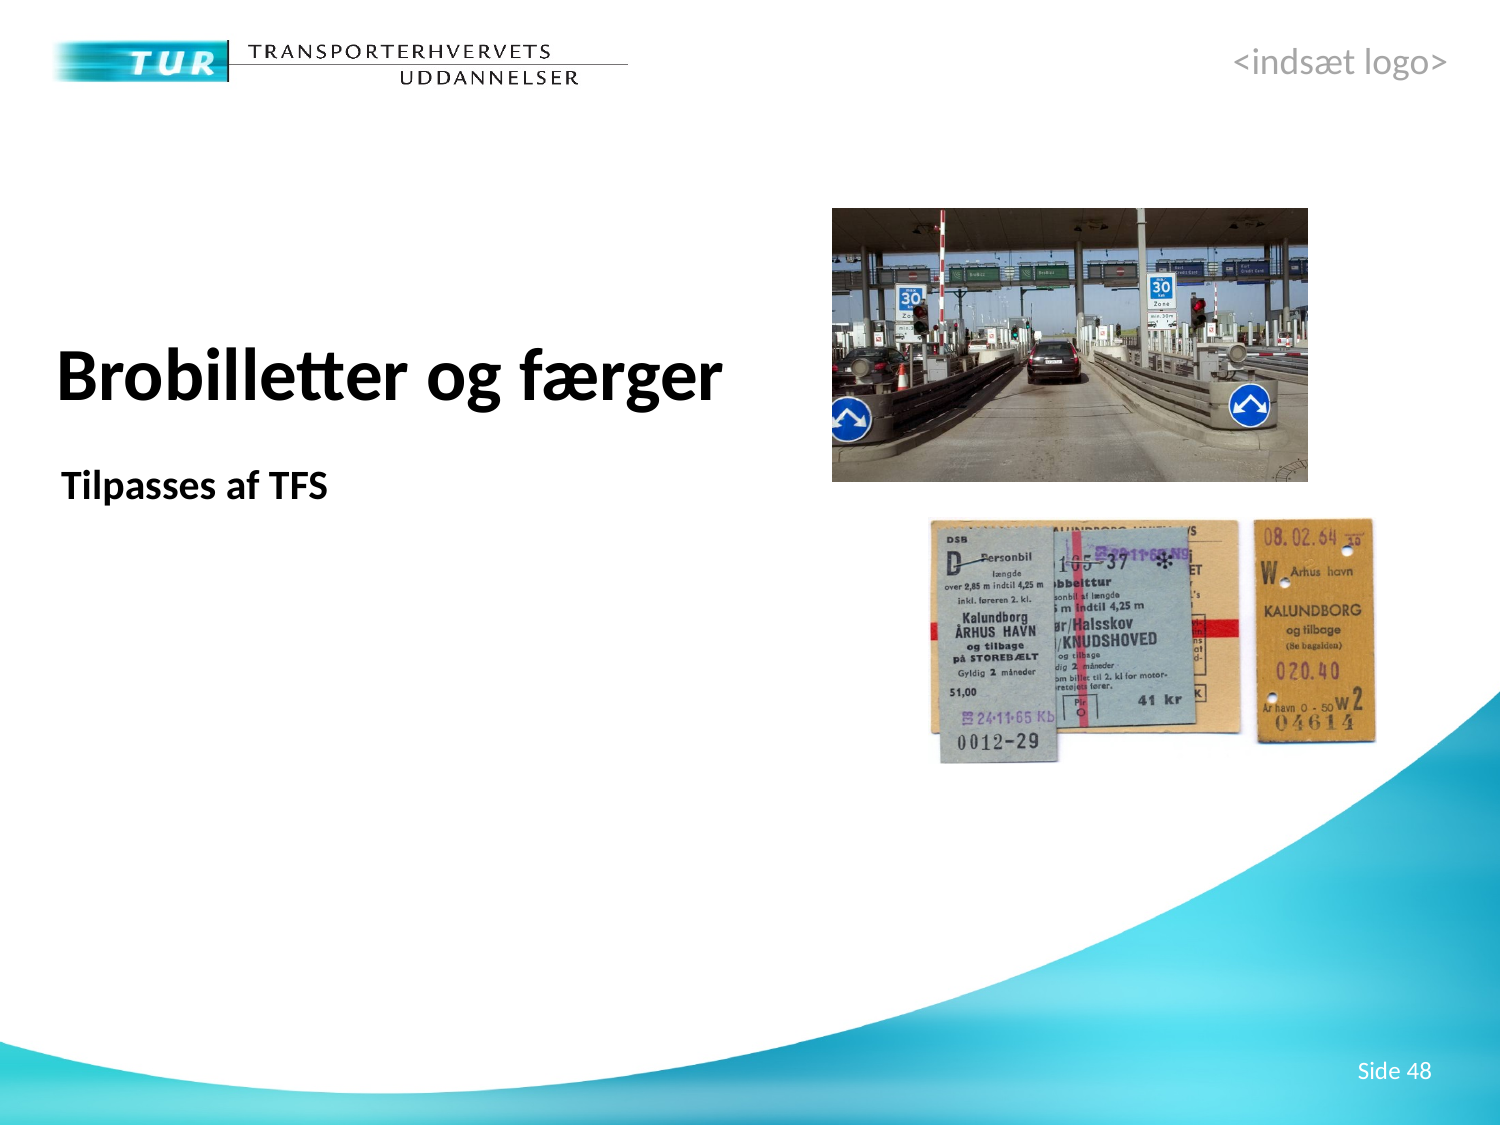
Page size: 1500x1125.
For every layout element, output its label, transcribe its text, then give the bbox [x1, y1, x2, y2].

picture [0, 0, 1500, 1125]
text_box Tilpasses af TFS [46, 432, 1247, 533]
title Brobilletter og færger [41, 320, 827, 421]
